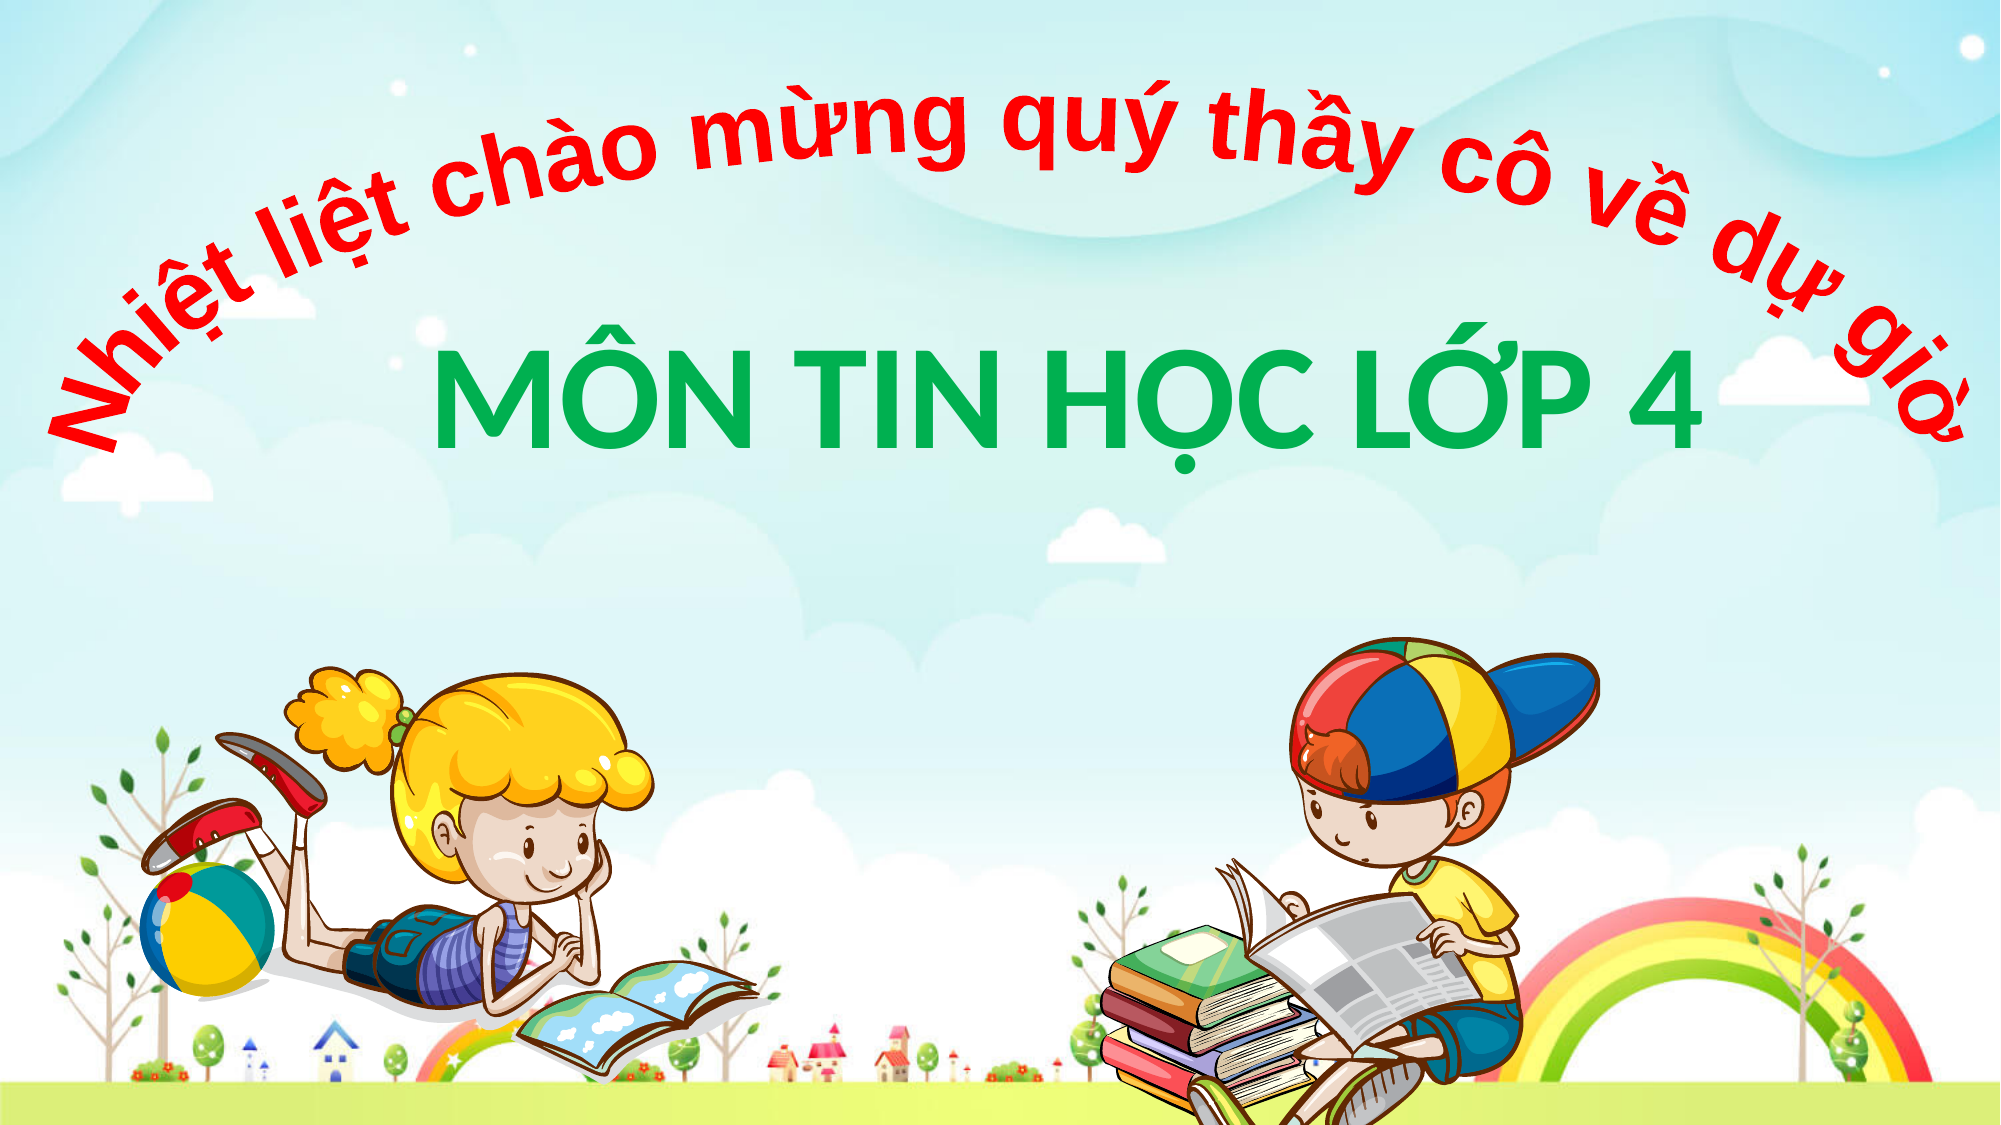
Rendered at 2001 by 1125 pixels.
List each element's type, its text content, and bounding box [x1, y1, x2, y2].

text_box MÔN TIN HỌC LỚP 4 [408, 288, 1726, 489]
picture [0, 0, 2001, 1125]
